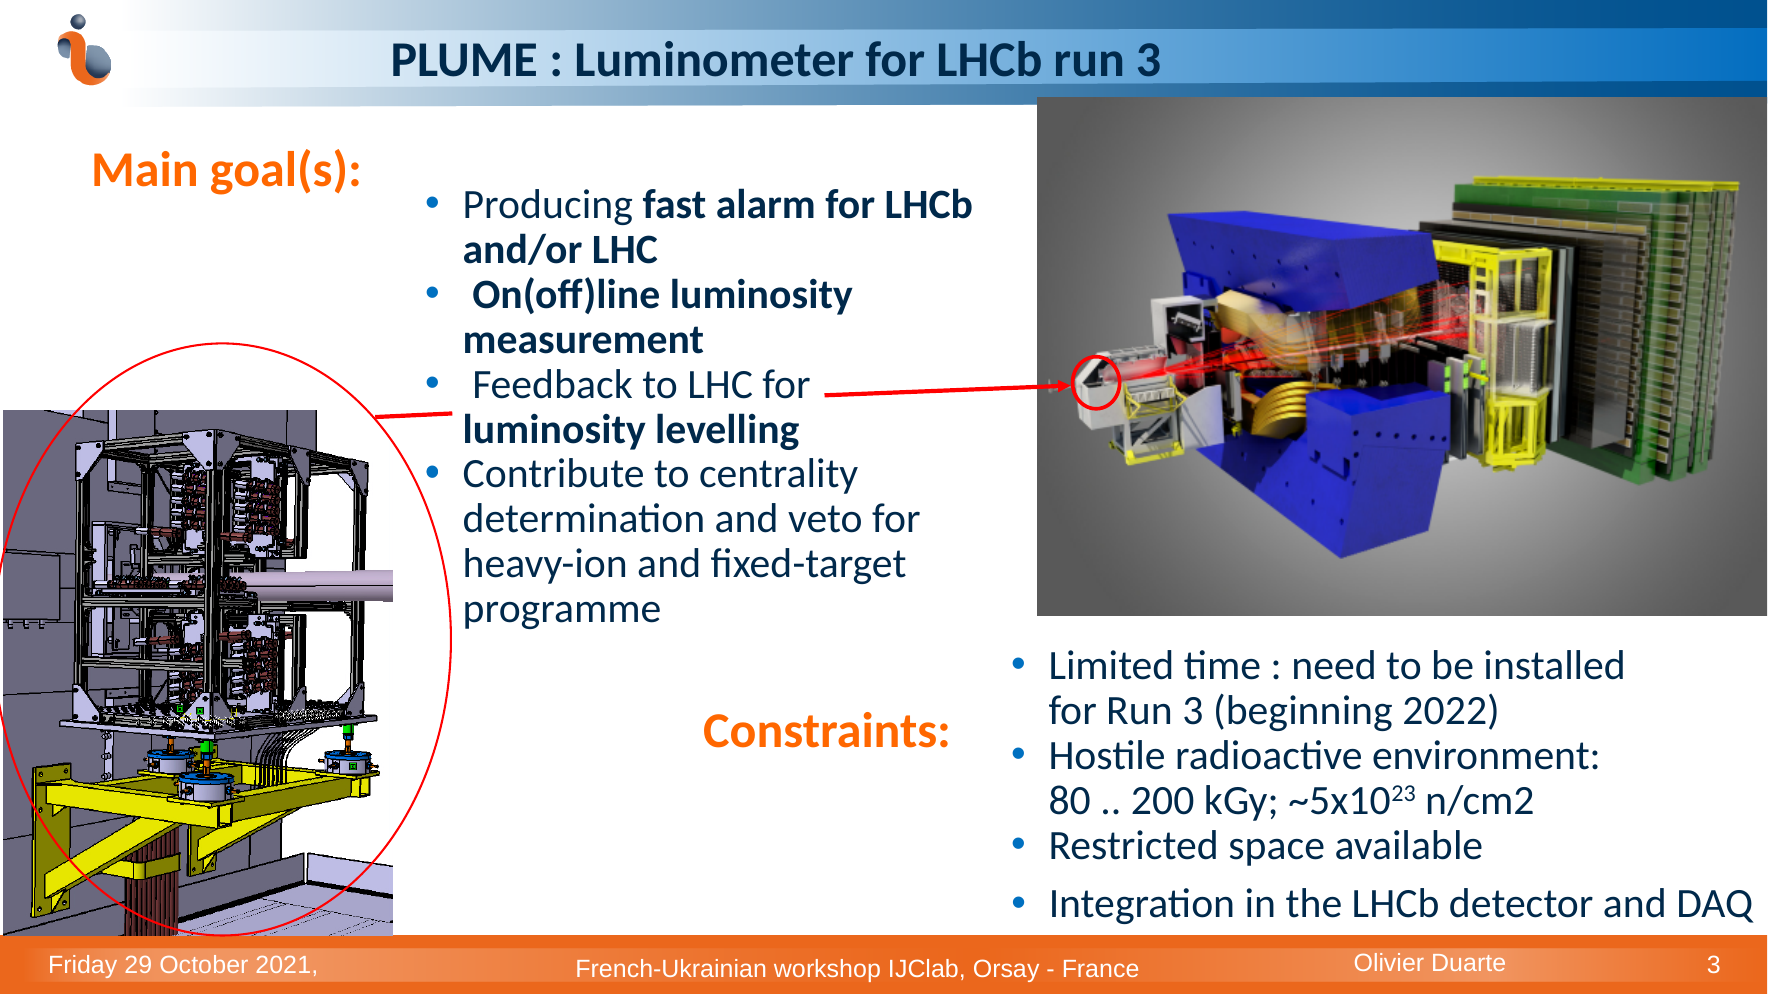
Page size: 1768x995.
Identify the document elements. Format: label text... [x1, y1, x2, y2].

picture [0, 0, 1768, 994]
title PLUME : Luminometer for LHCb run 3 [375, 24, 1339, 96]
slide_number 3 [1338, 937, 1736, 991]
text_box [393, 440, 452, 839]
text_box [76, 342, 369, 410]
text_box Main goal(s): [73, 108, 393, 204]
text_box Producing fast alarm for LHCb and/or LHC On(off)line luminosity measurement Feedback to LHC for luminosity levelling [309, 155, 1014, 424]
text_box Constraints: [688, 669, 895, 765]
text_box Limited time : need to be installed for Run 3 (beginning 2022) Hostile radioactive environment: 80 .. 200 kGy; ~5x1023 n/cm2 Restricted space available [895, 615, 1645, 854]
footer French-Ukrainian workshop IJClab, Orsay - France [456, 941, 1260, 994]
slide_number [33, 937, 429, 991]
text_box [375, 413, 453, 418]
text_box Olivier Duarte [1338, 935, 1538, 989]
text_box Integration in the LHCb detector and DAQ [895, 854, 1768, 935]
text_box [824, 385, 1071, 396]
text_box Contribute to centrality determination and veto for heavy-ion and fixed-target programme [393, 424, 1033, 639]
